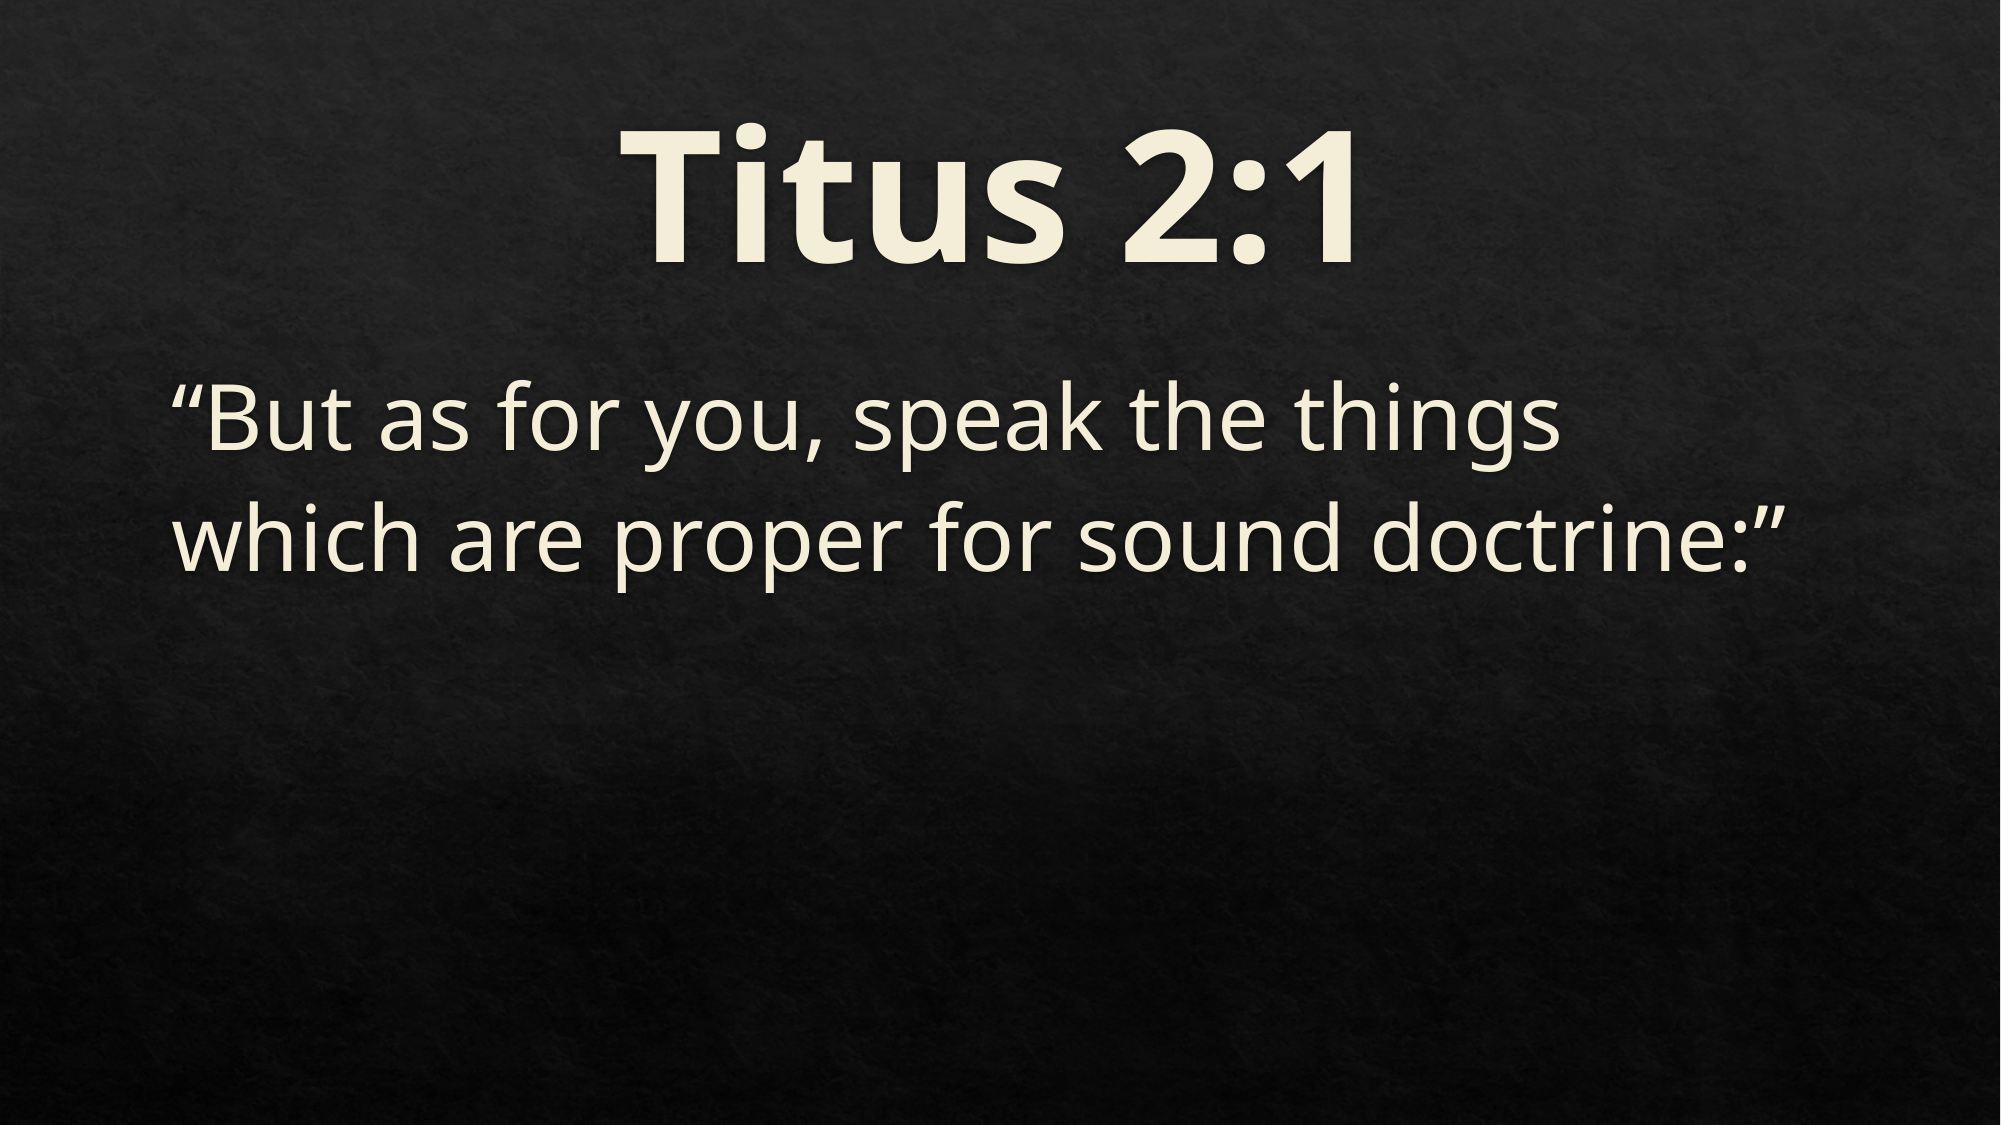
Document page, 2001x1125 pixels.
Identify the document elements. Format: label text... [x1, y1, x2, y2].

title Titus 2:1 [149, 99, 1849, 307]
list “But as for you, speak the things which are proper for sound doctrine:” [149, 340, 1849, 950]
